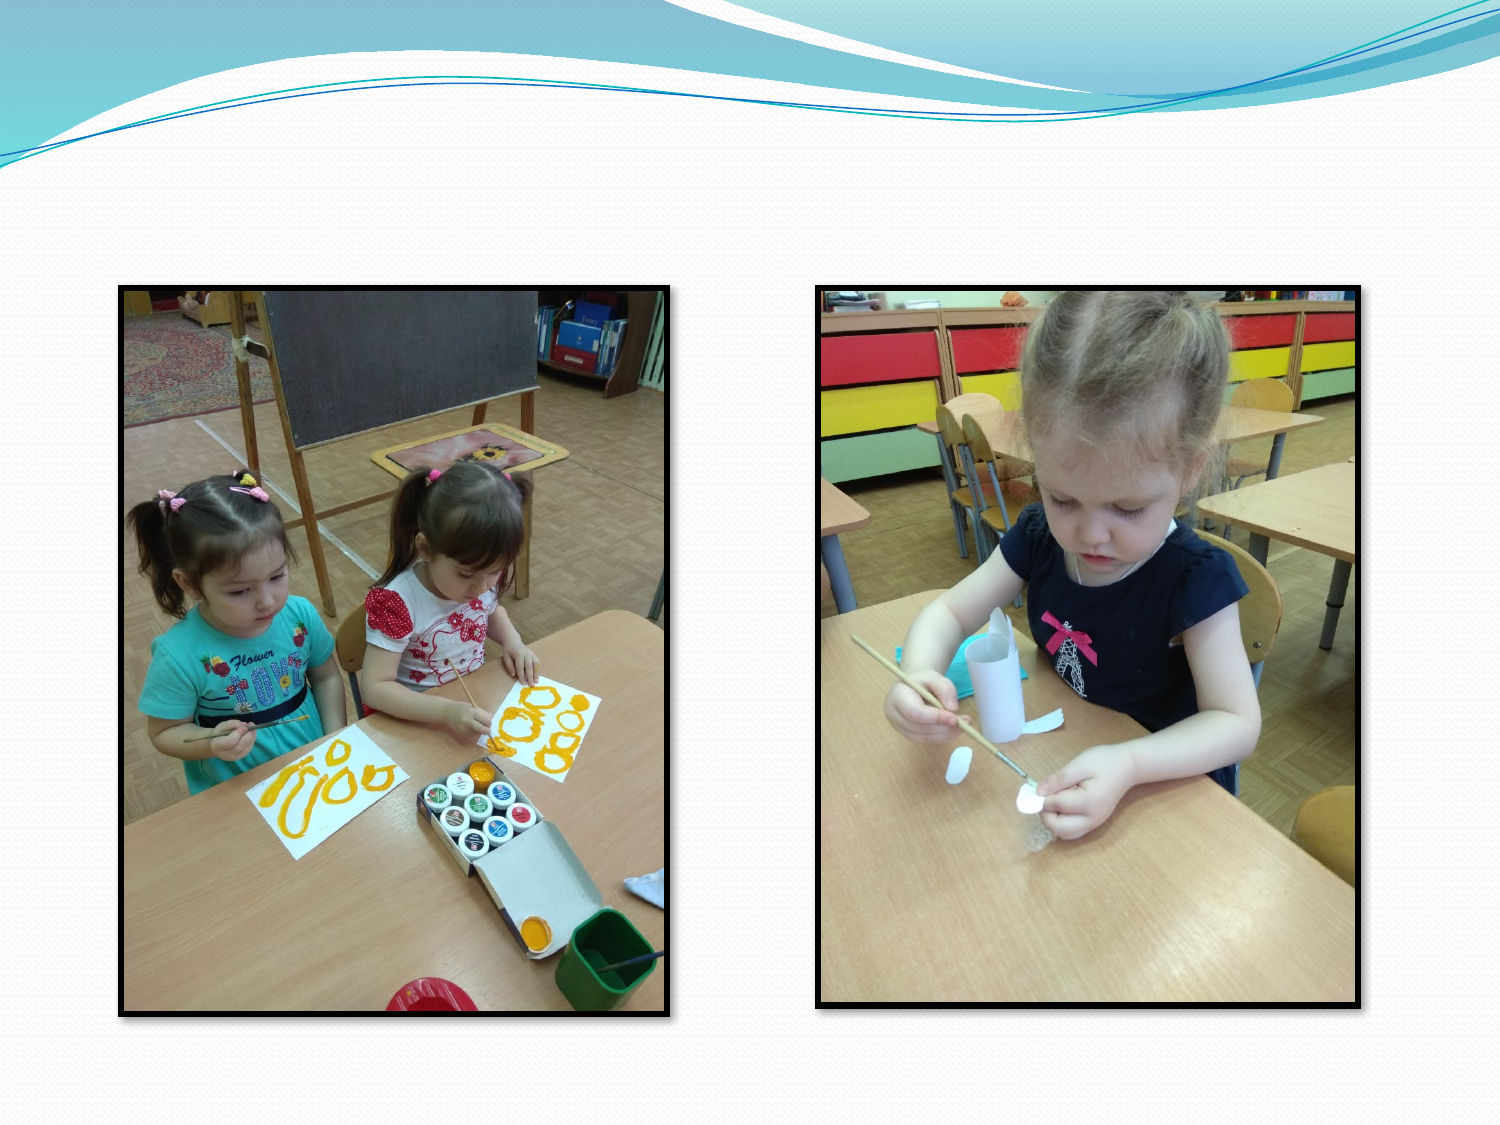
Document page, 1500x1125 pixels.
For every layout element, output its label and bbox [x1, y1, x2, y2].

picture [820, 290, 1355, 1003]
list [123, 290, 665, 1012]
